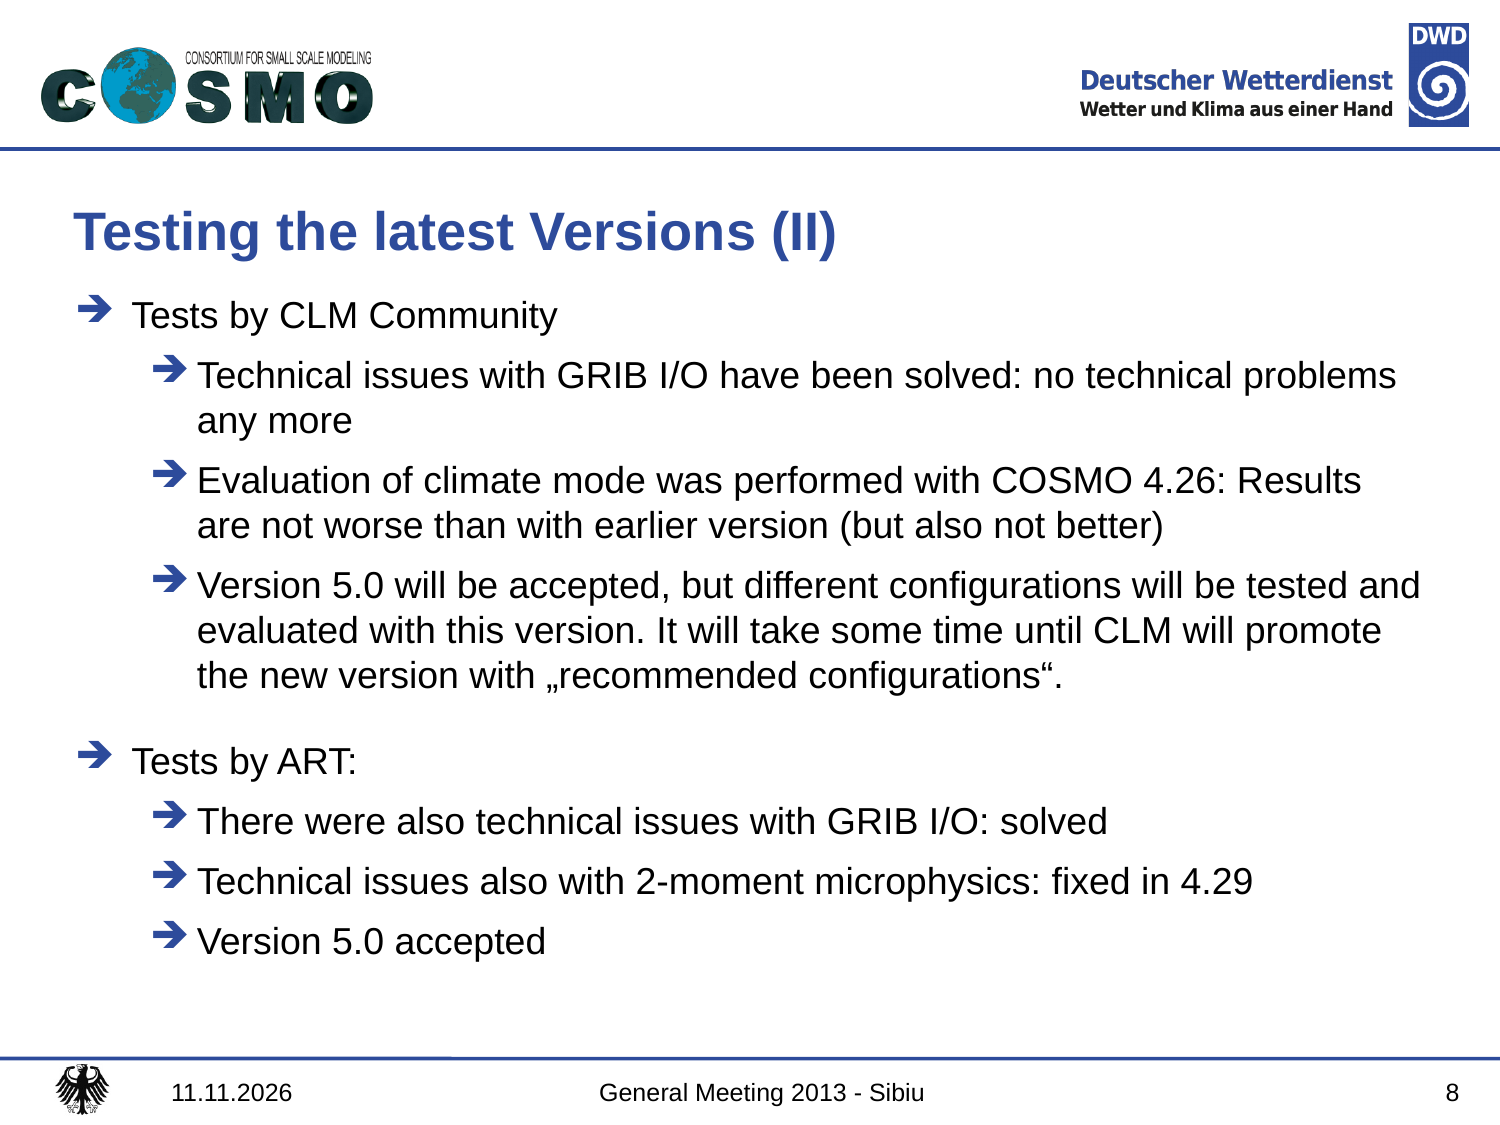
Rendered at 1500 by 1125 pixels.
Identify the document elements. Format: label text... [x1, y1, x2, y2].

picture [120, 47, 373, 124]
slide_number 8 [1399, 1068, 1475, 1109]
picture [53, 1062, 111, 1116]
footer General Meeting 2013 - Sibiu [537, 1068, 988, 1109]
picture [1080, 23, 1469, 127]
title Testing the latest Versions (II) [73, 184, 1424, 274]
list Tests by CLM Community Technical issues with GRIB I/O have been solved: no technical problems any more Evaluation of climate mode was performed with COSMO 4.26: Results are not worse than with earlier version (but also not better) Version 5.0 will be accepted, but different configurations will be tested and evaluated with this version. It will take some time until CLM will promote the new version with „recommended configurations“. Tests by ART: There were also technical issues with GRIB I/O: solved Technical issues also with 2-moment microphysics: fixed in 4.29 Version 5.0 accepted [75, 290, 1425, 988]
picture [41, 47, 133, 124]
picture [125, 59, 134, 67]
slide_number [171, 1068, 419, 1103]
